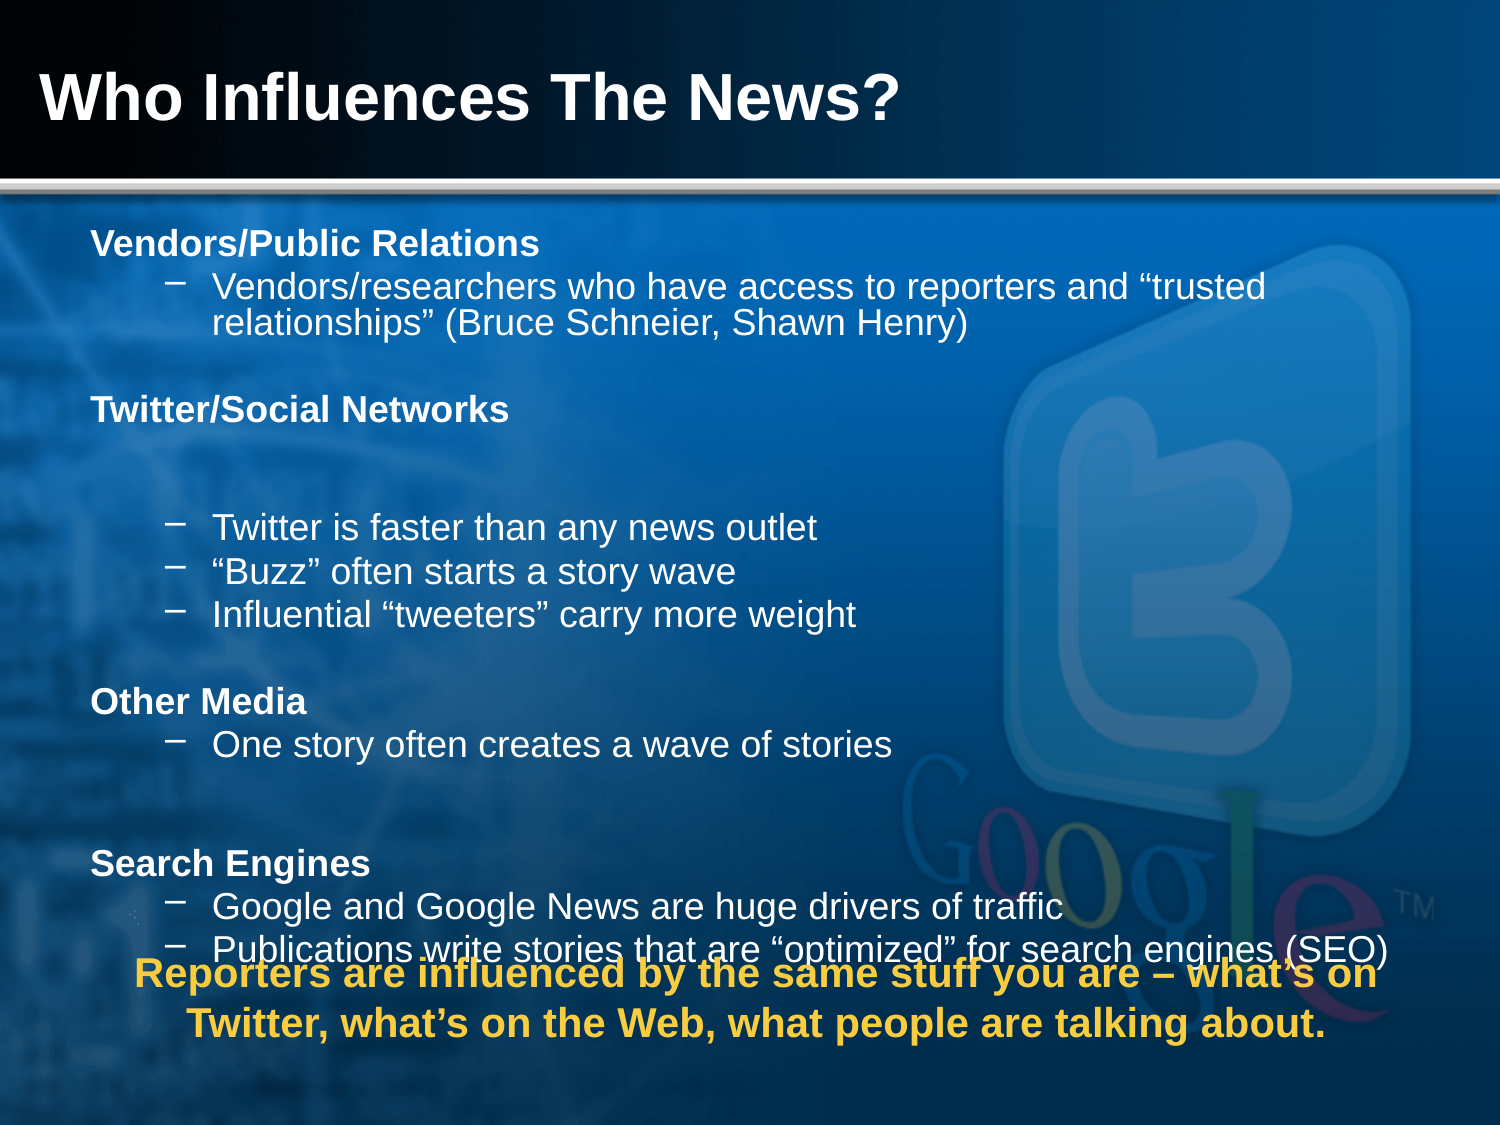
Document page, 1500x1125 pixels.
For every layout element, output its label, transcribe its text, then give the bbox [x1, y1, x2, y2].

picture [0, 0, 1500, 1125]
text_box Reporters are influenced by the same stuff you are – what’s on Twitter, what’s on the Web, what people are talking about. [62, 938, 883, 1054]
title Who Influences The News? [24, 0, 1476, 188]
list Vendors/Public Relations Vendors/researchers who have access to reporters and “trusted relationships” (Bruce Schneier, Shawn Henry) Twitter/Social Networks Twitter is faster than any news outlet “Buzz” often starts a story wave Influential “tweeters” carry more weight Other Media One story often creates a wave of stories Search Engines Google and Google News are huge drivers of traffic Publications write stories that are “optimized” for search engines (SEO) [74, 219, 1426, 913]
